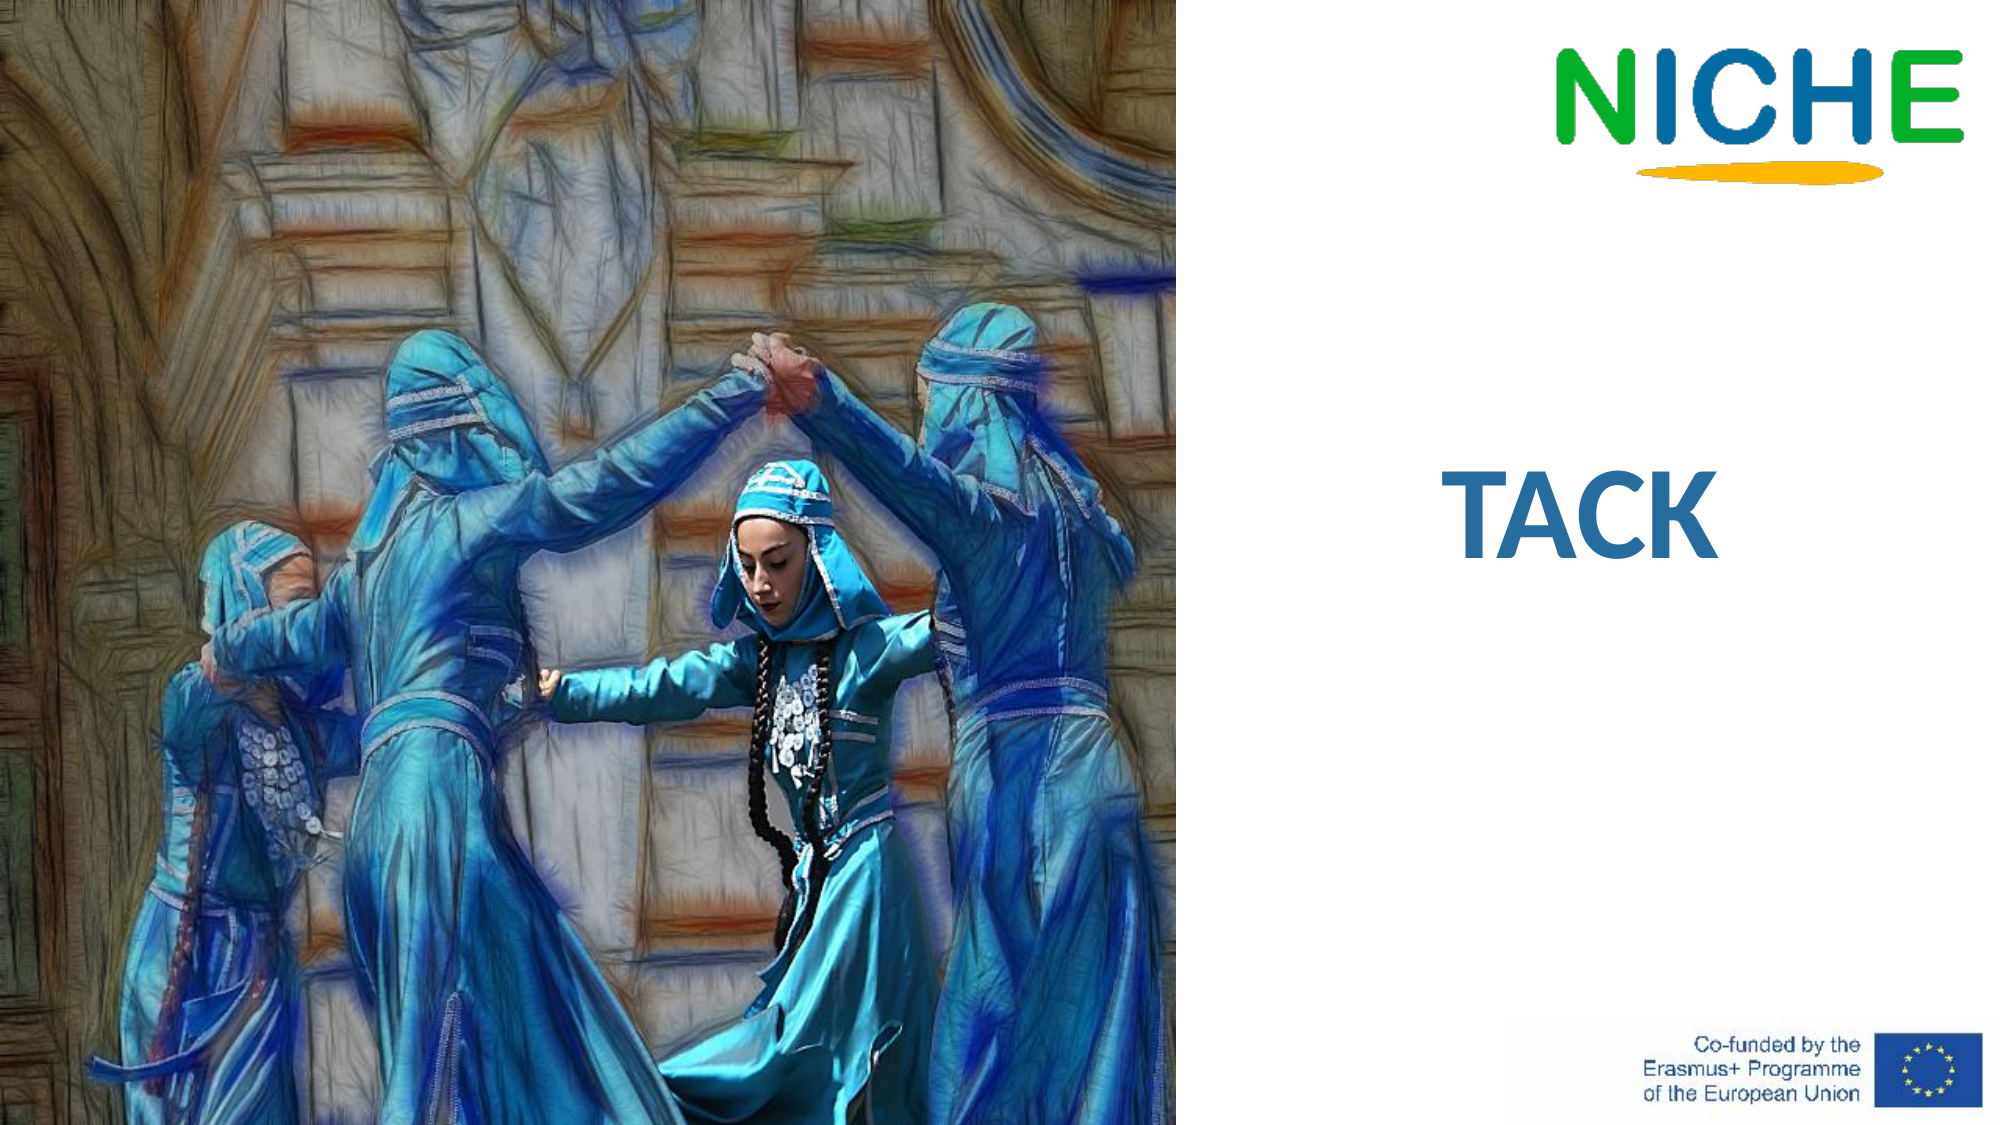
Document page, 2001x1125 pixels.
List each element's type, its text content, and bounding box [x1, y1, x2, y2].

picture [0, 0, 1176, 1125]
title TACK [1213, 266, 1948, 764]
picture [1521, 13, 2000, 204]
picture [1507, 1016, 2000, 1125]
